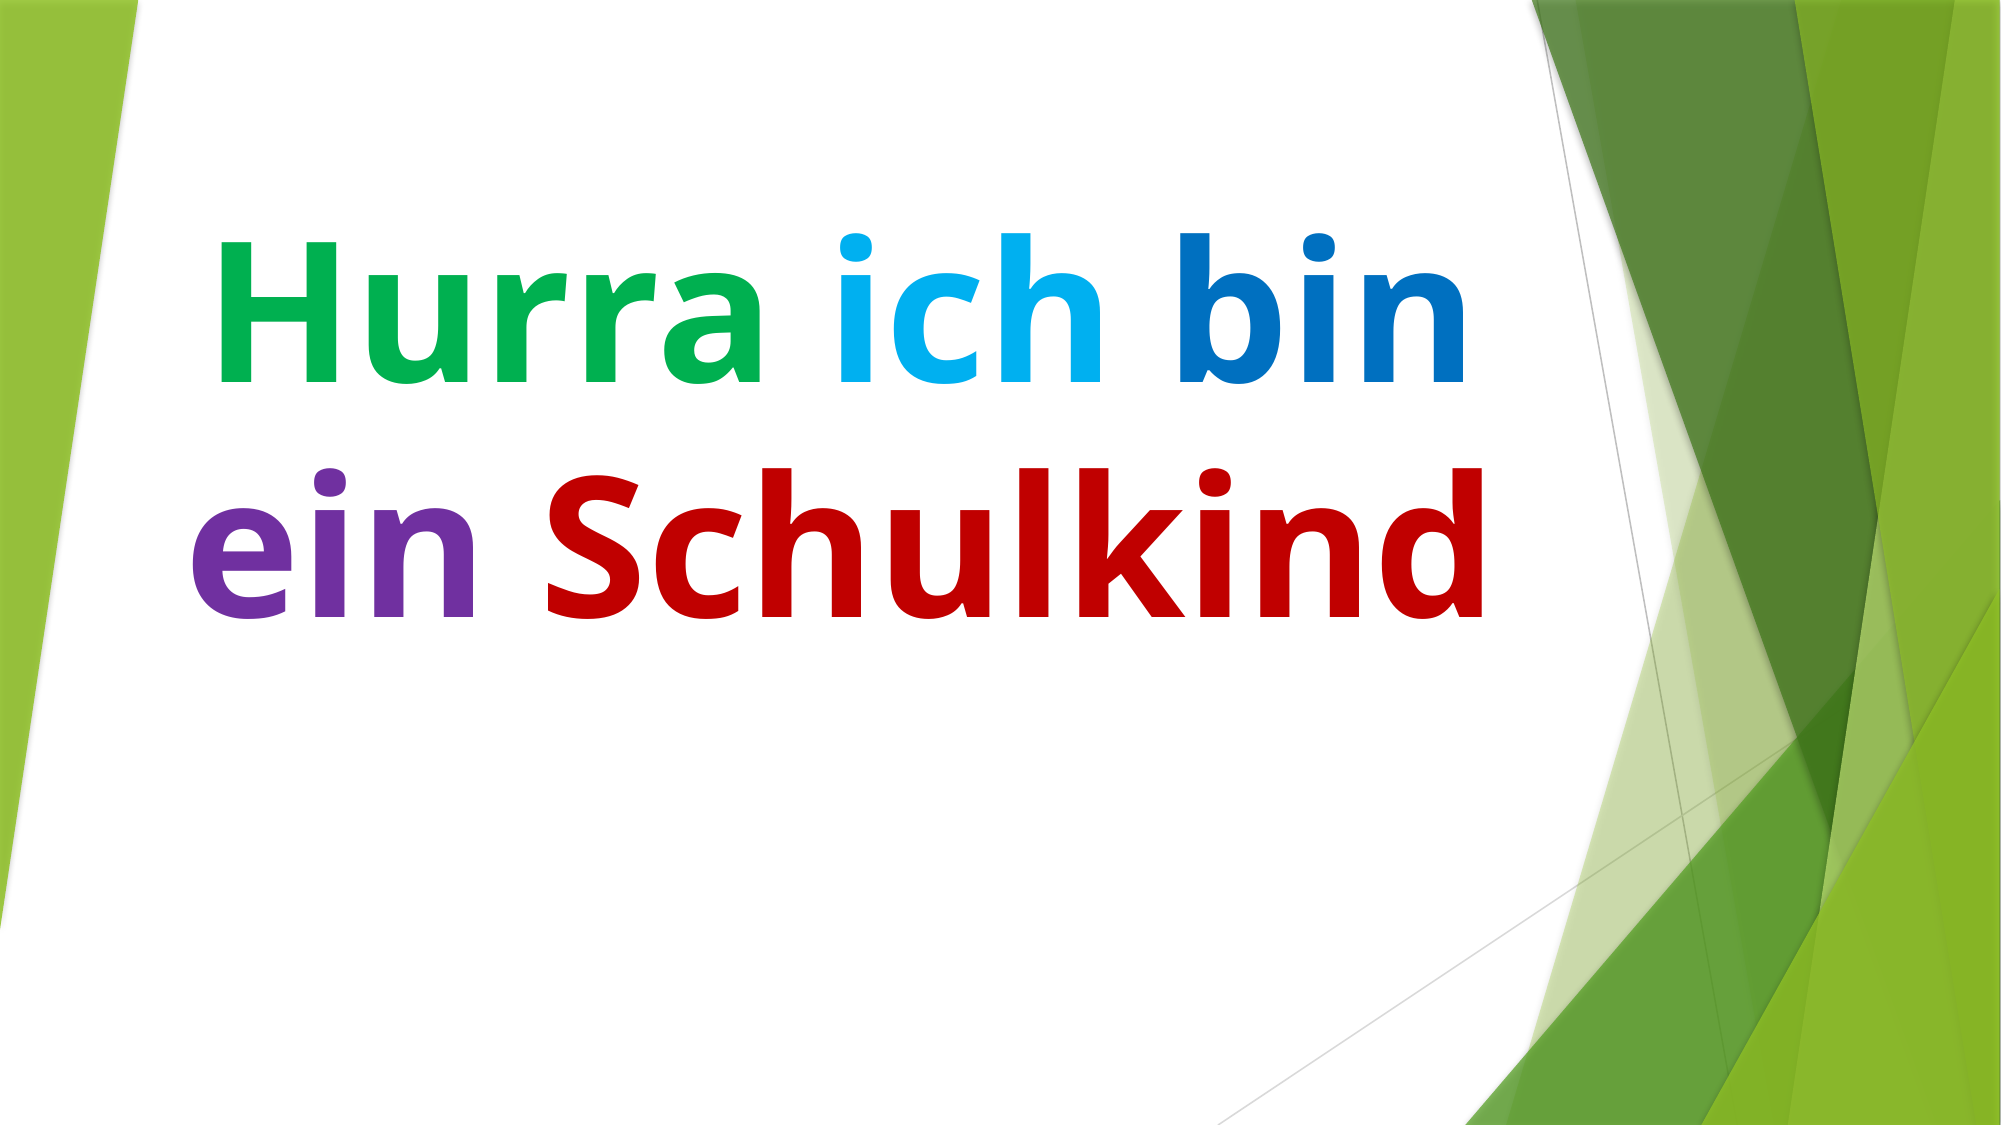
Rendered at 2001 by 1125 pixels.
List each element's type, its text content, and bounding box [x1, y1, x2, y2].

title Hurra ich bin ein Schulkind [62, 394, 1620, 665]
